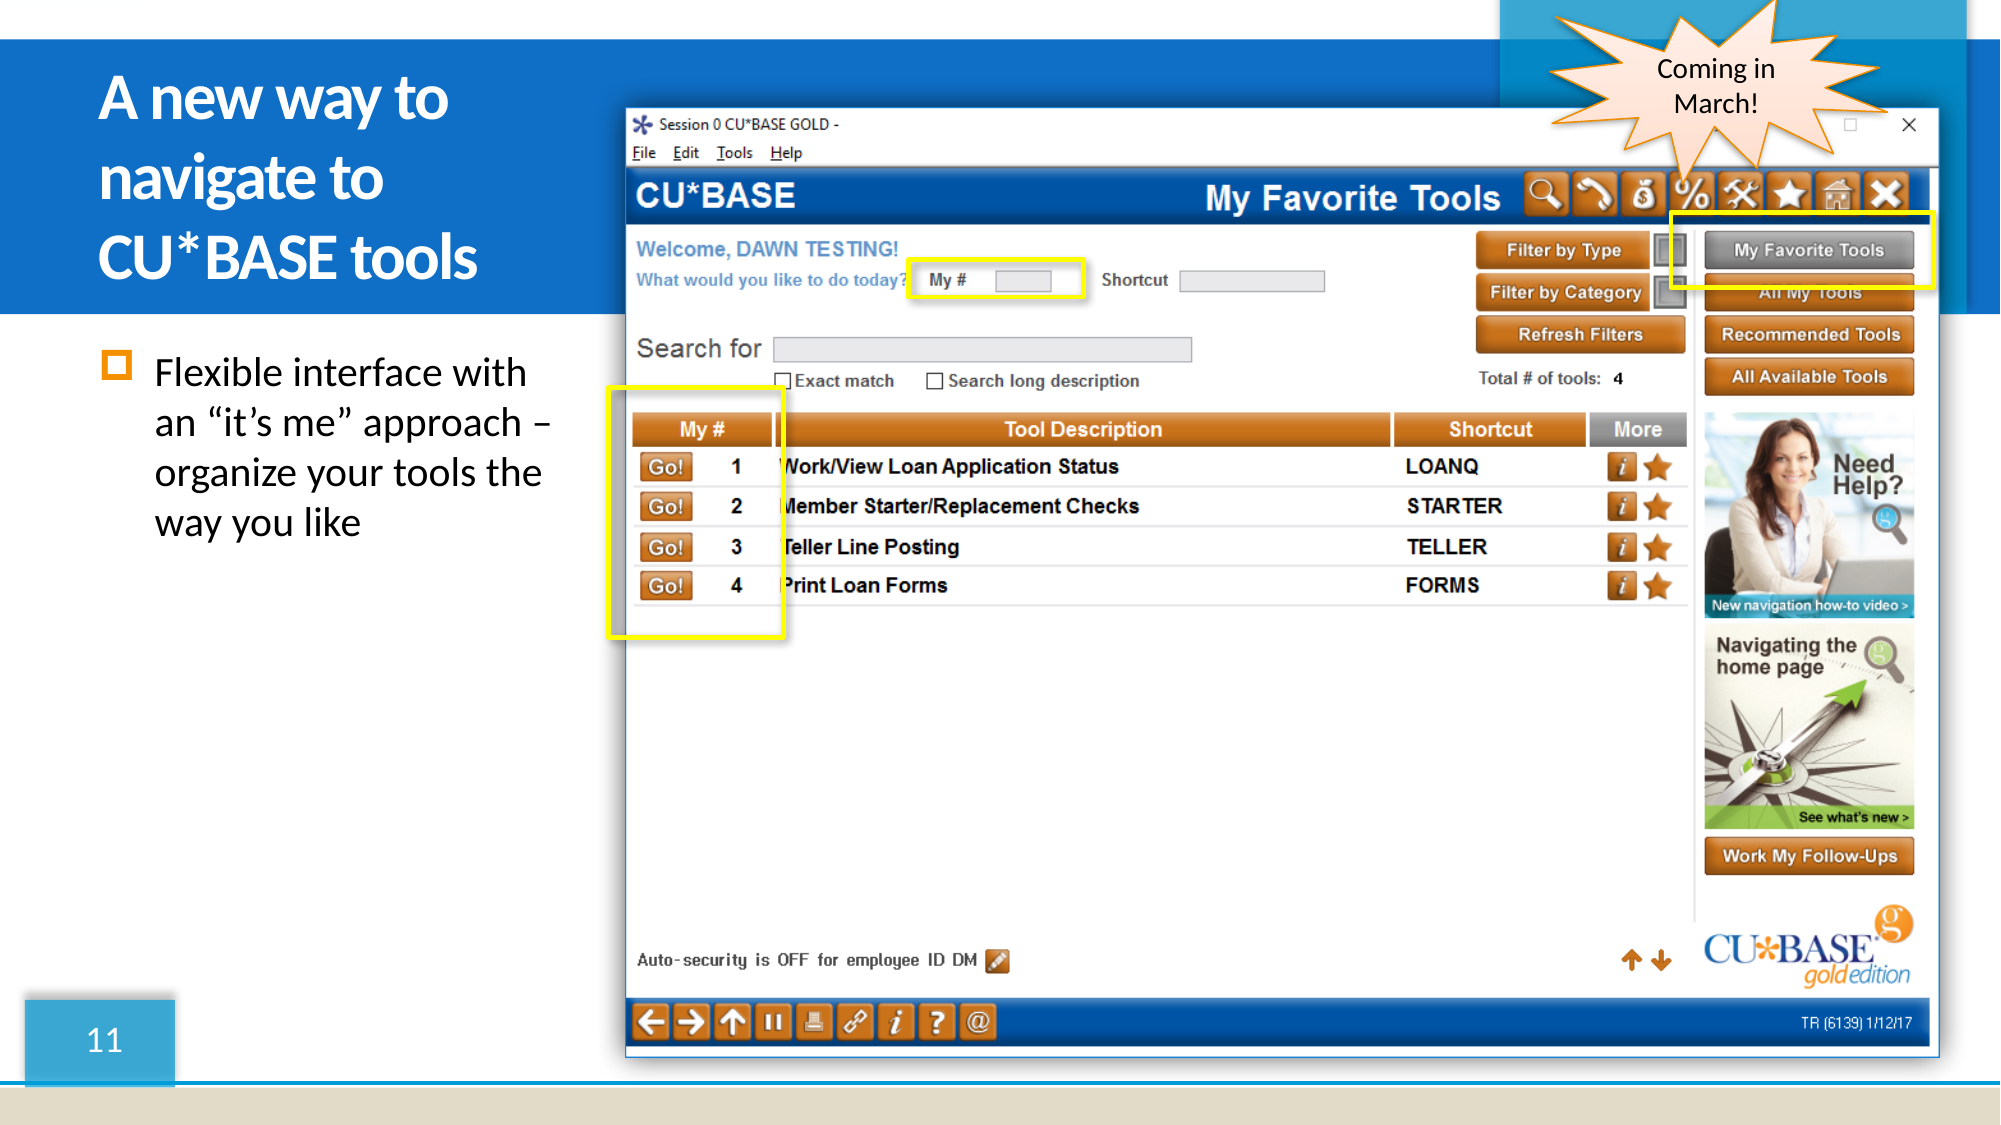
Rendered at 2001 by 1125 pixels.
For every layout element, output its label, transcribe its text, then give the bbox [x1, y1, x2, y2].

title A new way to navigate to CU*BASE tools [83, 137, 588, 300]
picture [625, 107, 1940, 1059]
text_box Coming in March! [1549, 0, 1881, 106]
slide_number 11 [37, 1007, 171, 1068]
text_box [606, 385, 620, 640]
list Flexible interface with an “it’s me” approach – organize your tools the way you like [83, 337, 575, 950]
